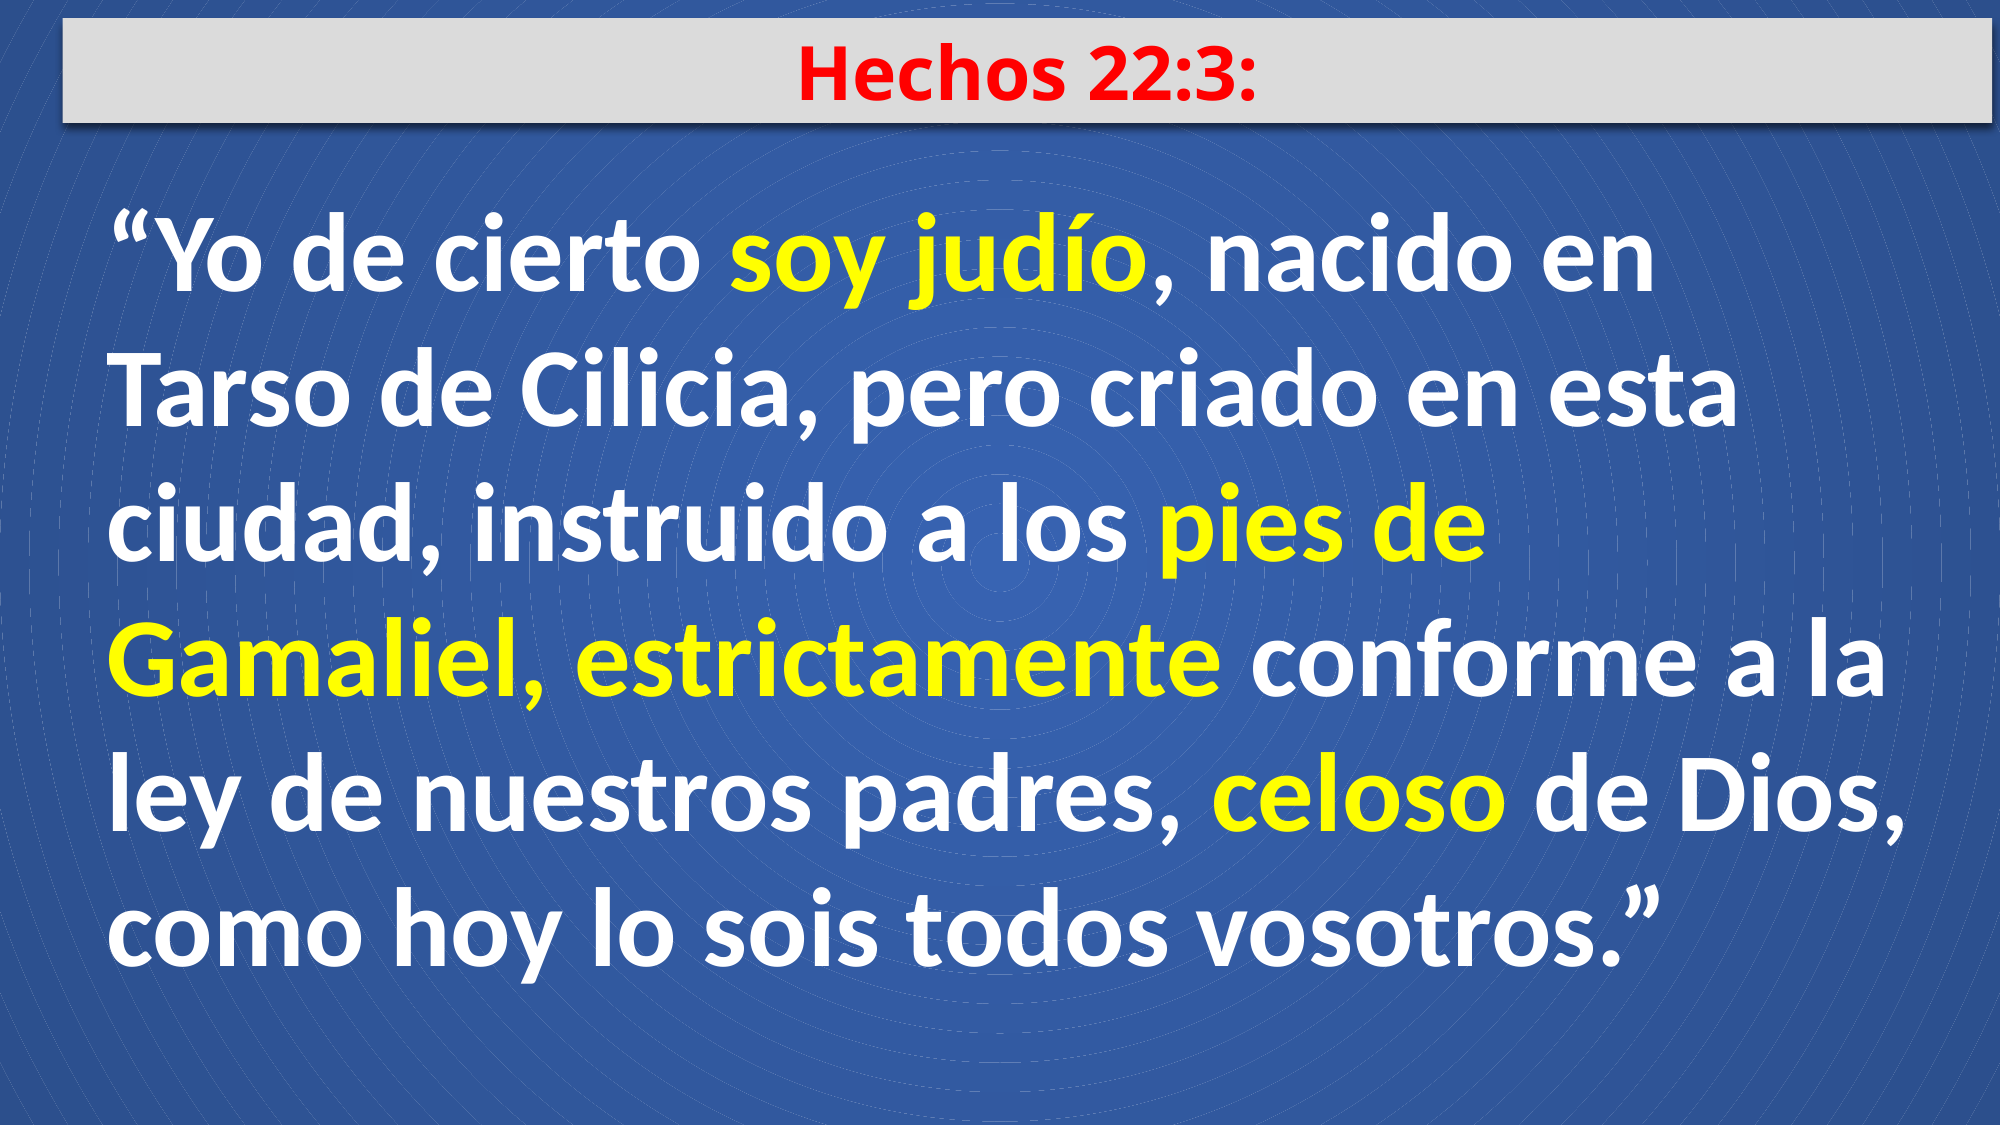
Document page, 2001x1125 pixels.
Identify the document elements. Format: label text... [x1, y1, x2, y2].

text_box Hechos 22:3: [62, 18, 1993, 123]
text_box “Yo de cierto soy judío, nacido en Tarso de Cilicia, pero criado en esta ciudad, instruido a los pies de Gamaliel, estrictamente conforme a la ley de nuestros padres, celoso de Dios, como hoy lo sois todos vosotros.” [91, 171, 1930, 996]
